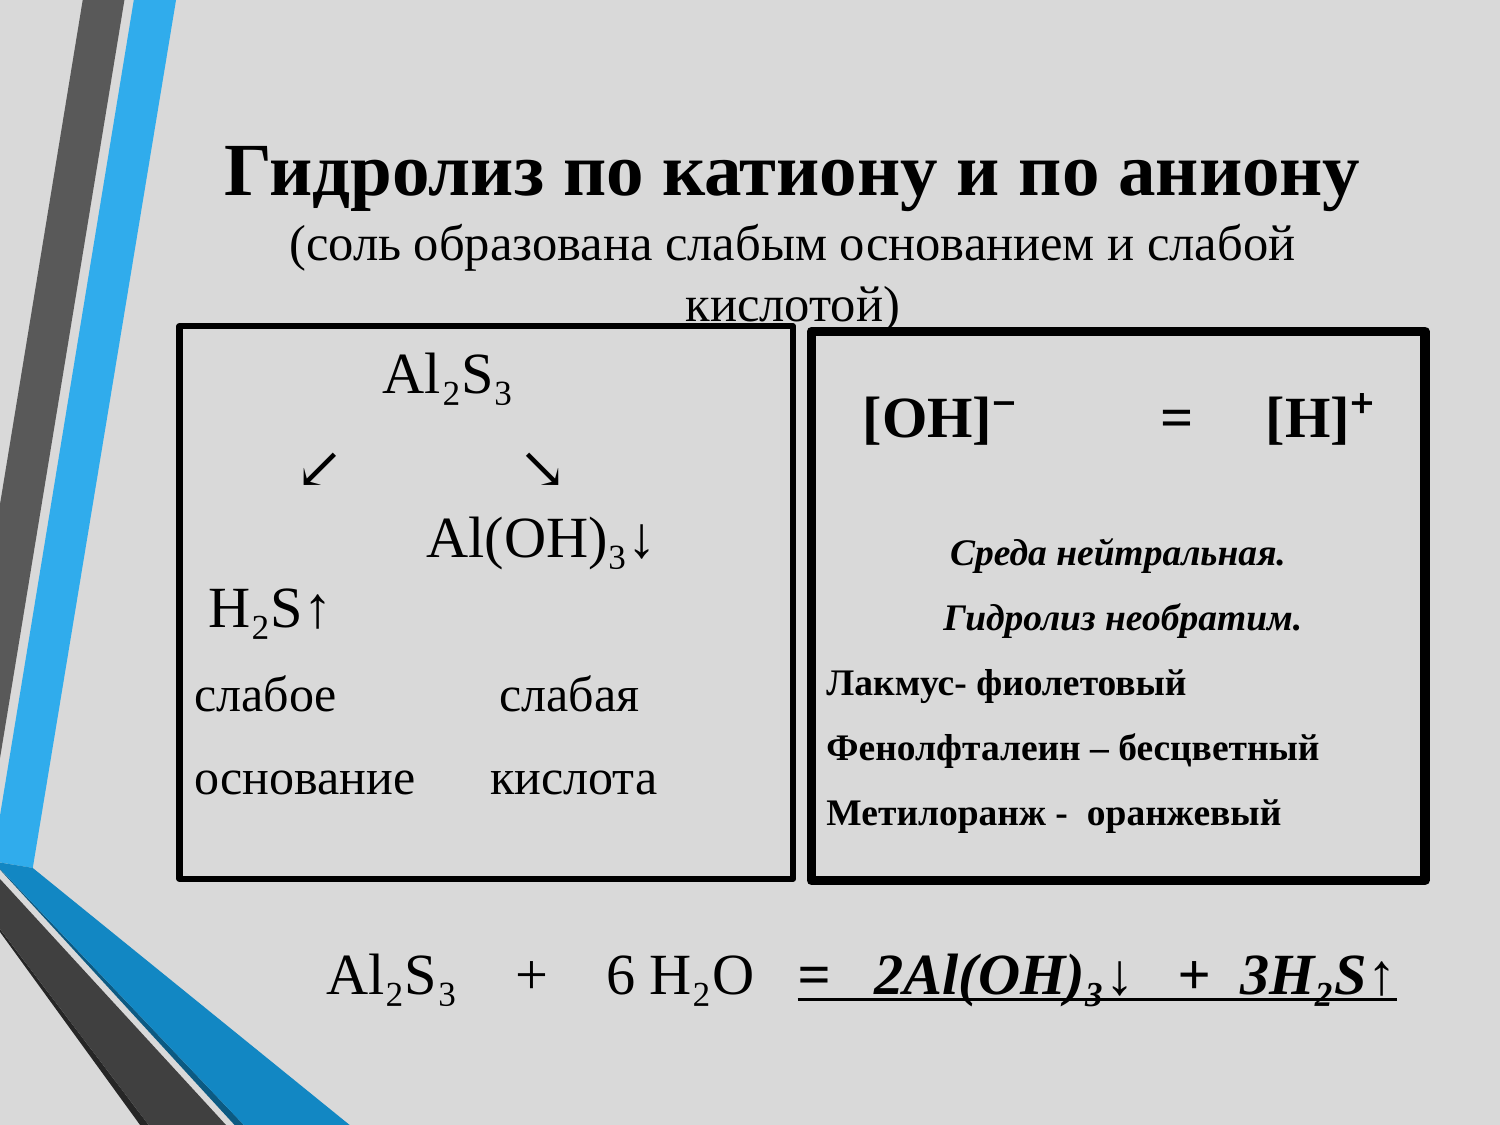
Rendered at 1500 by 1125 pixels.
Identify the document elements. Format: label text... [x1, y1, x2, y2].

list Al₂S₃ ↙ ↘ Al(OH)₃↓ H₂S↑ слабое слабая основание кислота [179, 326, 793, 879]
list [OH]⁻ = [H]⁺ Среда нейтральная. Гидролиз необратим. Лакмус- фиолетовый Фенолфталеин – бесцветный Метилоранж - оранжевый [811, 331, 1425, 881]
text_box Al₂S₃ + 6 H₂O = 2Al(OH)₃↓ + 3H₂S↑ [311, 928, 1425, 1014]
title Гидролиз по катиону и по аниону (соль образована слабым основанием и слабой кислотой) [161, 112, 1425, 400]
